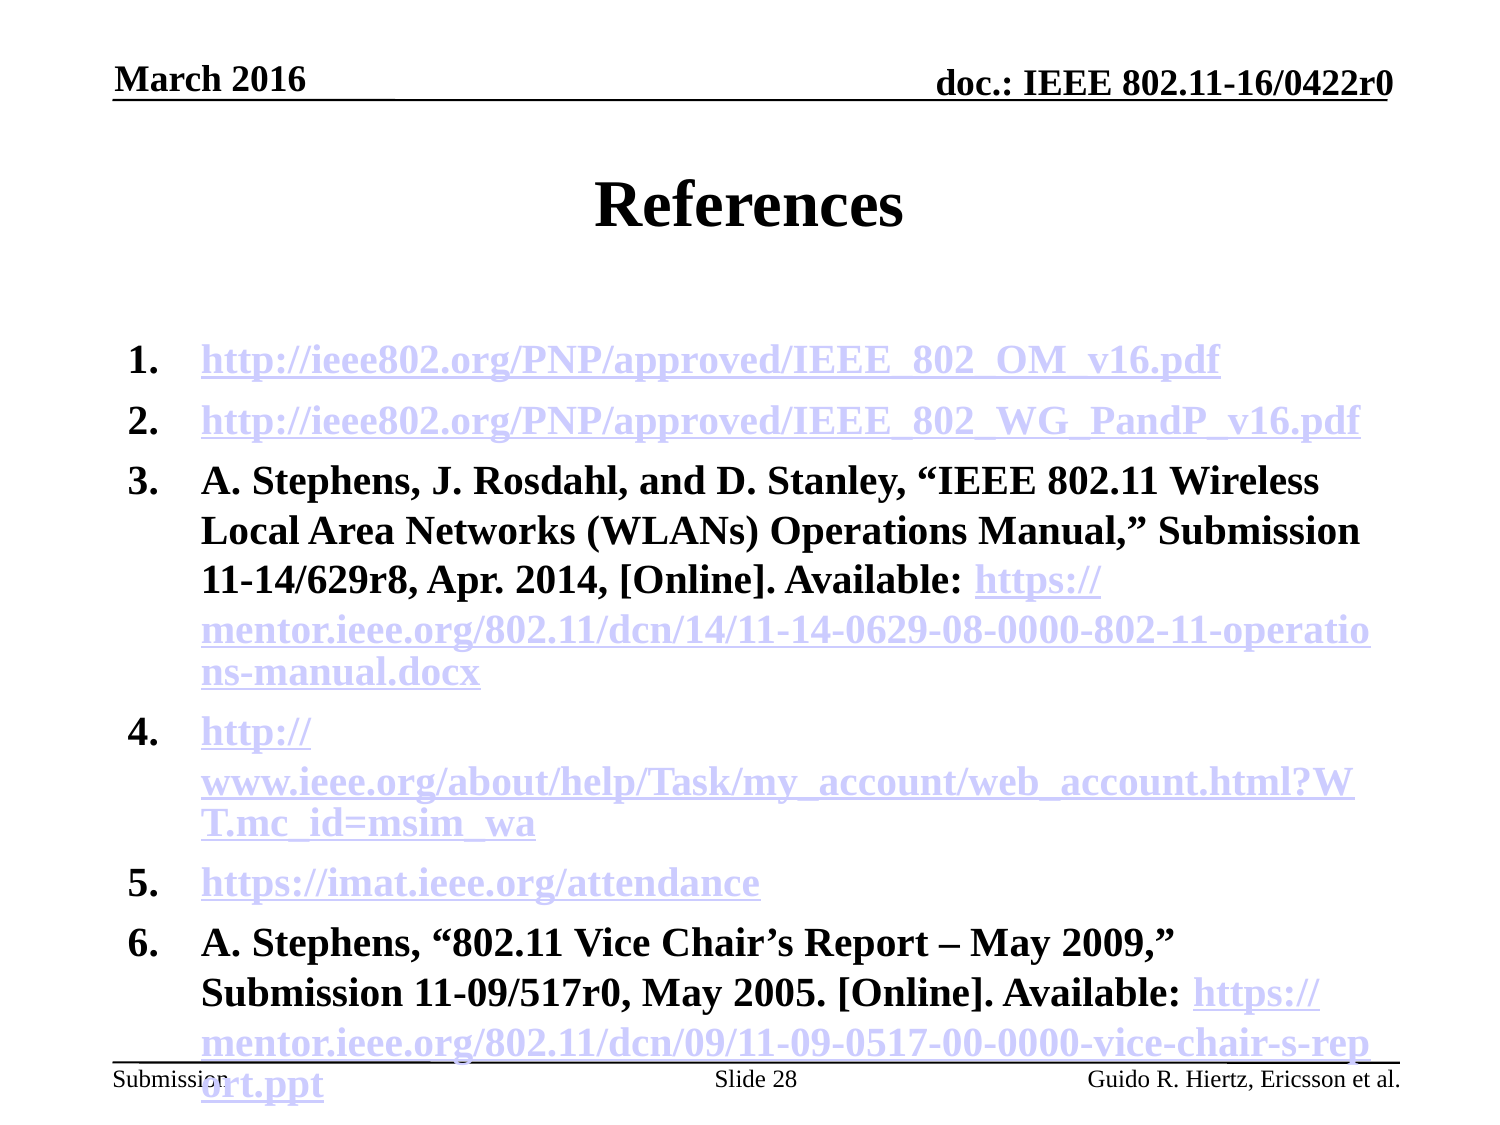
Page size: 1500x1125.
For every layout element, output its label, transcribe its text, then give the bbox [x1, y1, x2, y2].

slide_number Slide 28 [712, 1061, 800, 1123]
footer Guido R. Hiertz, Ericsson et al. [1019, 1061, 1402, 1093]
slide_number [114, 54, 540, 100]
title References [112, 112, 1388, 288]
list http://ieee802.org/PNP/approved/IEEE_802_OM_v16.pdf http://ieee802.org/PNP/approved/IEEE_802_WG_PandP_v16.pdf A. Stephens, J. Rosdahl, and D. Stanley, “IEEE 802.11 Wireless Local Area Networks (WLANs) Operations Manual,” Submission 11-14/629r8, Apr. 2014, [Online]. Available: https://mentor.ieee.org/802.11/dcn/14/11-14-0629-08-0000-802-11-operations-manual.docx http://www.ieee.org/about/help/Task/my_account/web_account.html?WT.mc_id=msim_wa https://imat.ieee.org/attendance A. Stephens, “802.11 Vice Chair’s Report – May 2009,” Submission 11-09/517r0, May 2005. [Online]. Available: https://mentor.ieee.org/802.11/dcn/09/11-09-0517-00-0000-vice-chair-s-report.ppt [112, 324, 1388, 1016]
